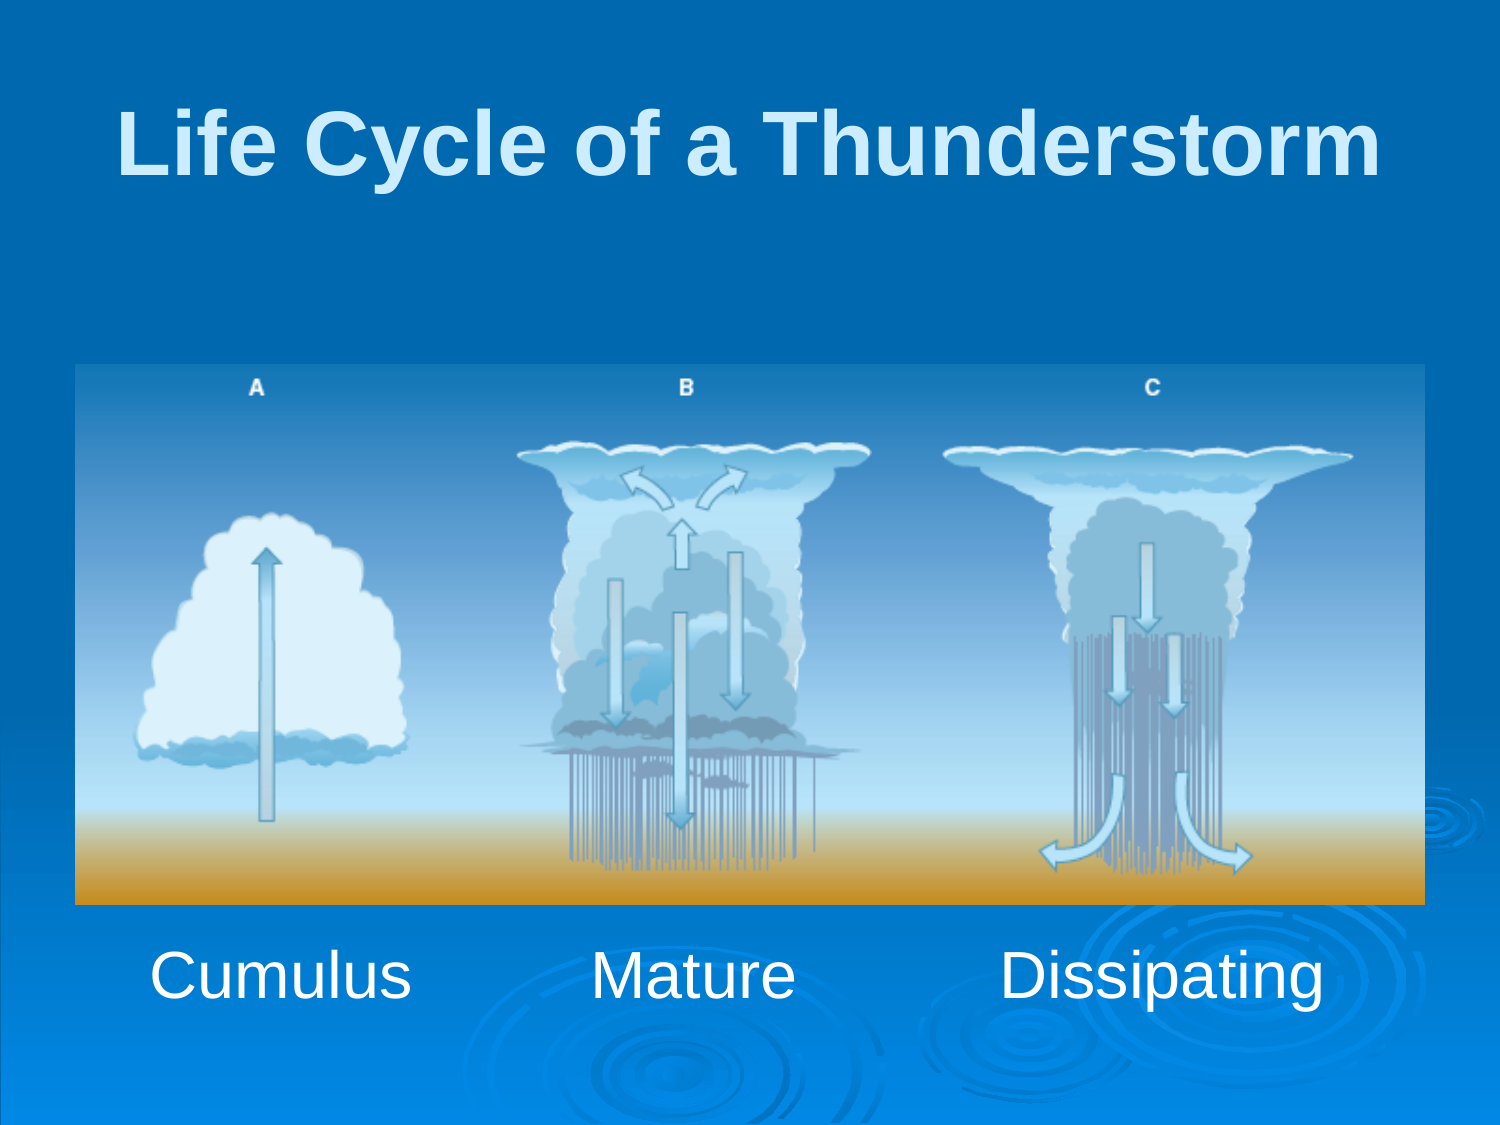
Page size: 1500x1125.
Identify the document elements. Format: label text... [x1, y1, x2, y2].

text_box Mature [537, 924, 850, 1020]
text_box Cumulus [124, 924, 438, 1020]
text_box Dissipating [974, 924, 1350, 1020]
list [74, 363, 1426, 905]
title Life Cycle of a Thunderstorm [74, 45, 1426, 233]
